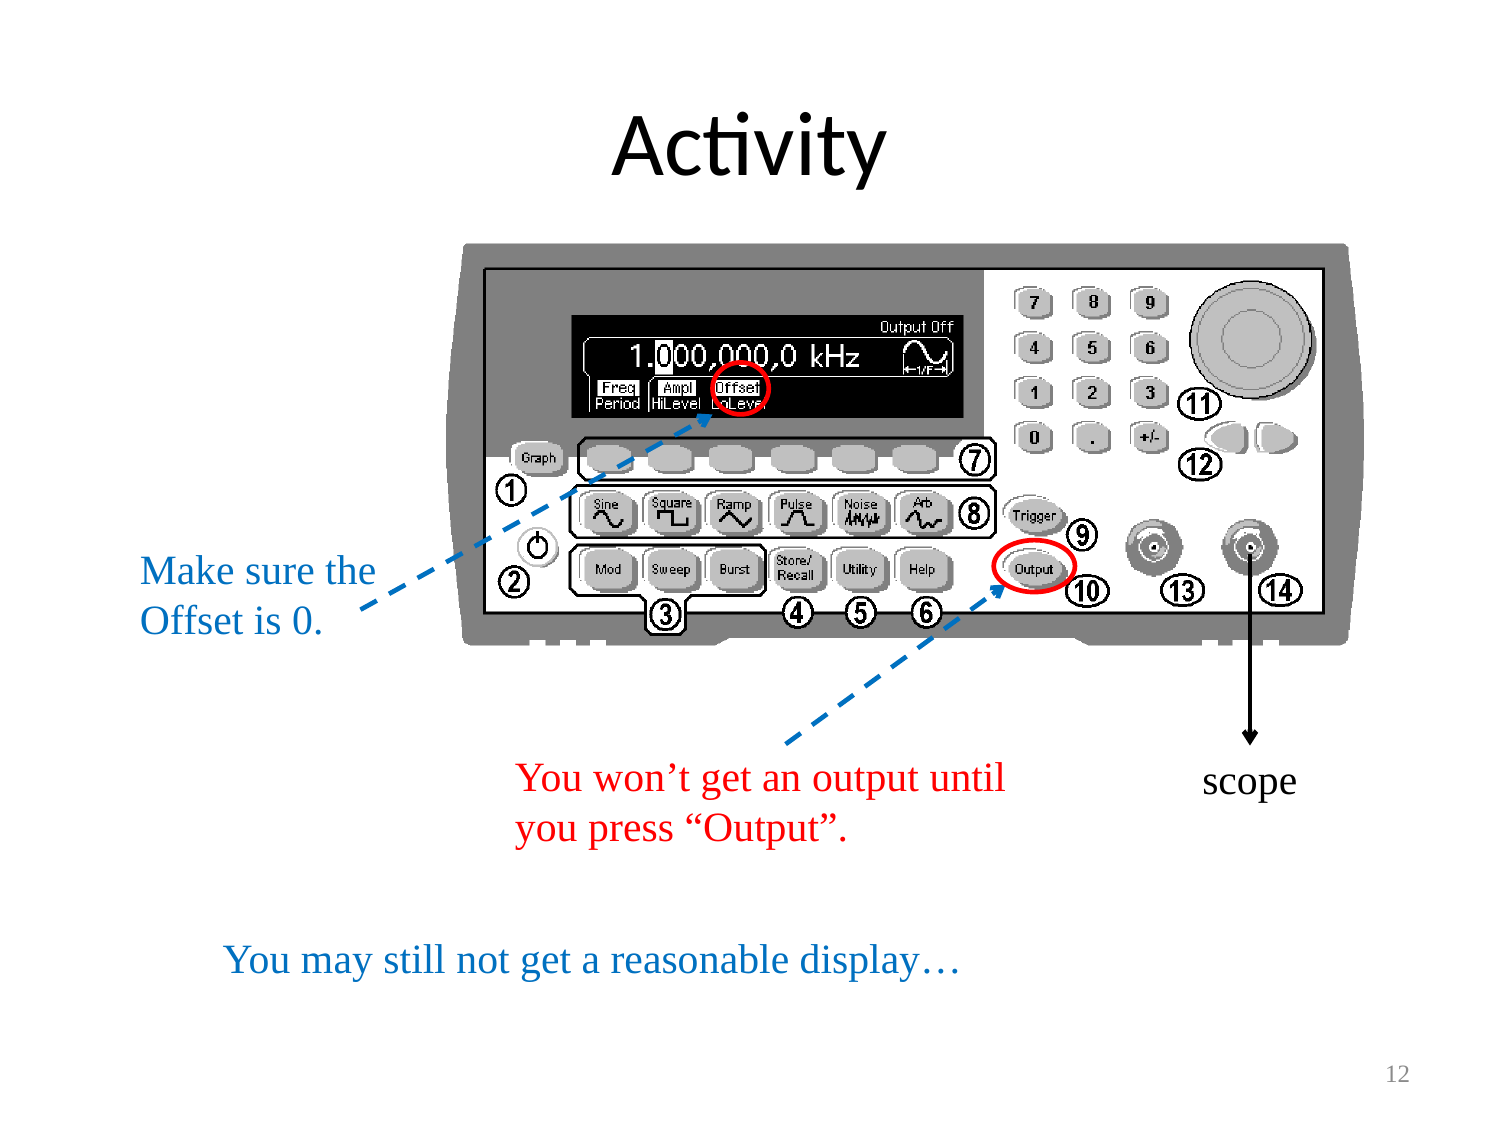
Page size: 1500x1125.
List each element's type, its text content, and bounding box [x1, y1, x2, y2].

slide_number 12 [1074, 1042, 1425, 1103]
text_box Make sure the Offset is 0. [124, 535, 434, 650]
picture [443, 227, 1370, 652]
text_box scope [1187, 745, 1313, 811]
text_box You may still not get a reasonable display… [207, 924, 1200, 990]
text_box You won’t get an output until you press “Output”. [500, 742, 1075, 858]
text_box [787, 584, 1006, 744]
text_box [362, 414, 713, 609]
title Activity [75, 45, 1425, 233]
